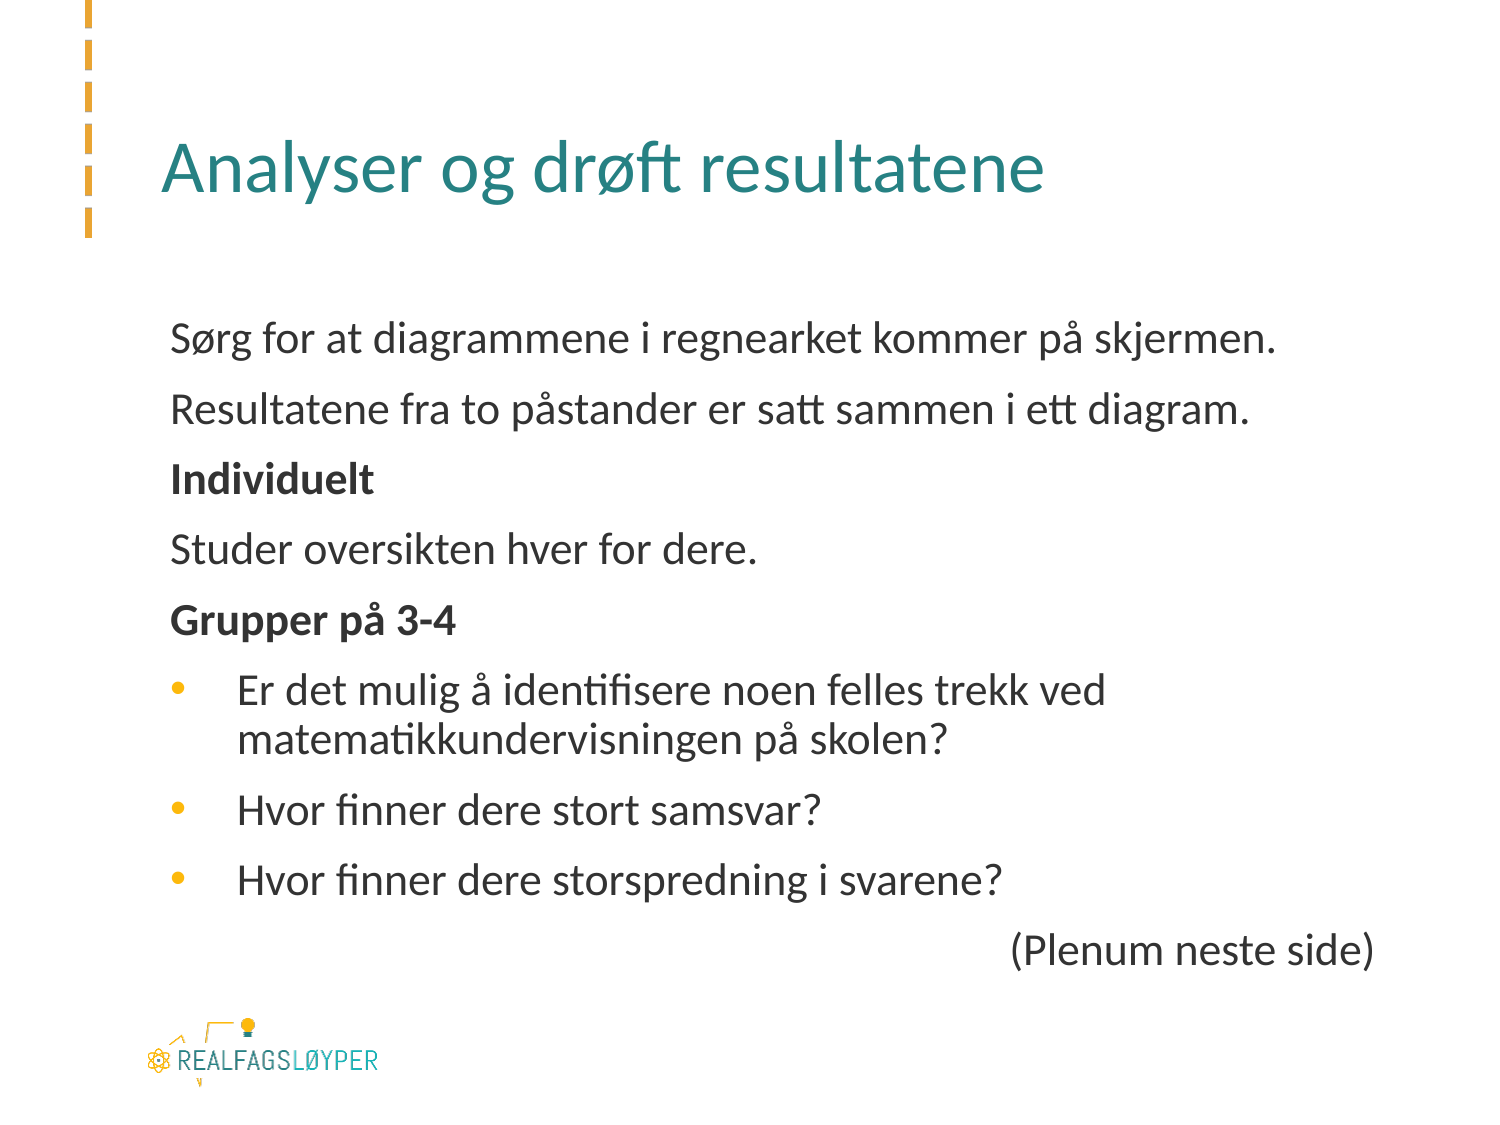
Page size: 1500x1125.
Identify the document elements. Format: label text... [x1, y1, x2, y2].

list Sørg for at diagrammene i regnearket kommer på skjermen. Resultatene fra to påstander er satt sammen i ett diagram. Individuelt Studer oversikten hver for dere. Grupper på 3-4 Er det mulig å identifisere noen felles trekk ved matematikkundervisningen på skolen? Hvor finner dere stort samsvar? Hvor finner dere storspredning i svarene? (Plenum neste side) [146, 299, 1391, 1012]
picture [85, 0, 92, 238]
picture [146, 1018, 380, 1089]
title Analyser og drøft resultatene [146, 59, 1391, 278]
